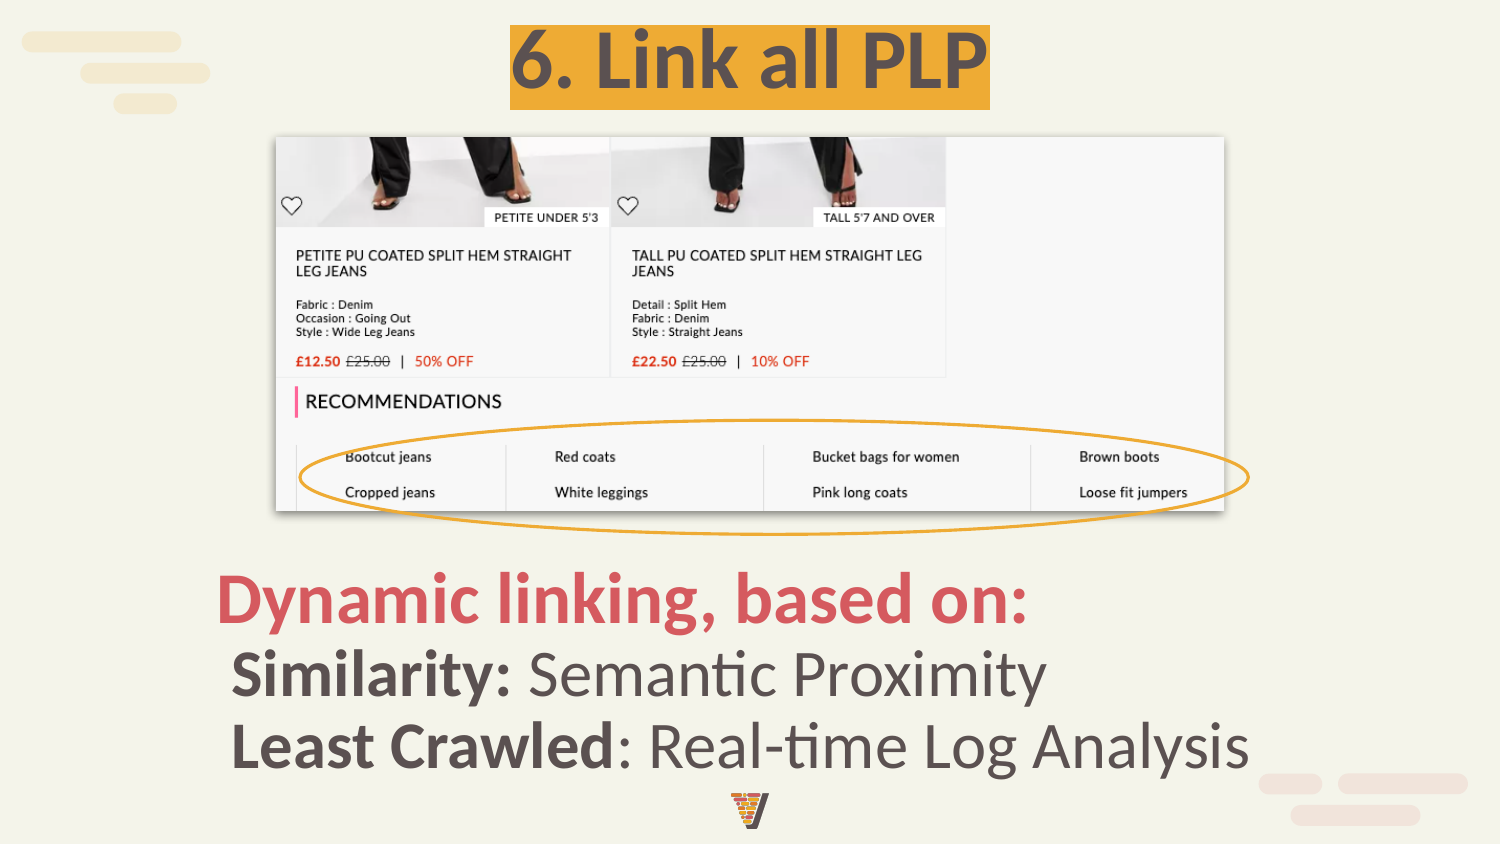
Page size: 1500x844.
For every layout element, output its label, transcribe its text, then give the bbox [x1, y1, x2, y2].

text_box [1230, 461, 1249, 493]
picture [731, 798, 769, 829]
text_box Dynamic linking, based on: Similarity: Semantic Proximity Least Crawled: Real-time Log Analysis [201, 545, 1347, 798]
text_box 6. Link all PLP [0, 0, 1500, 123]
text_box [450, 519, 1098, 535]
picture [275, 137, 1225, 511]
